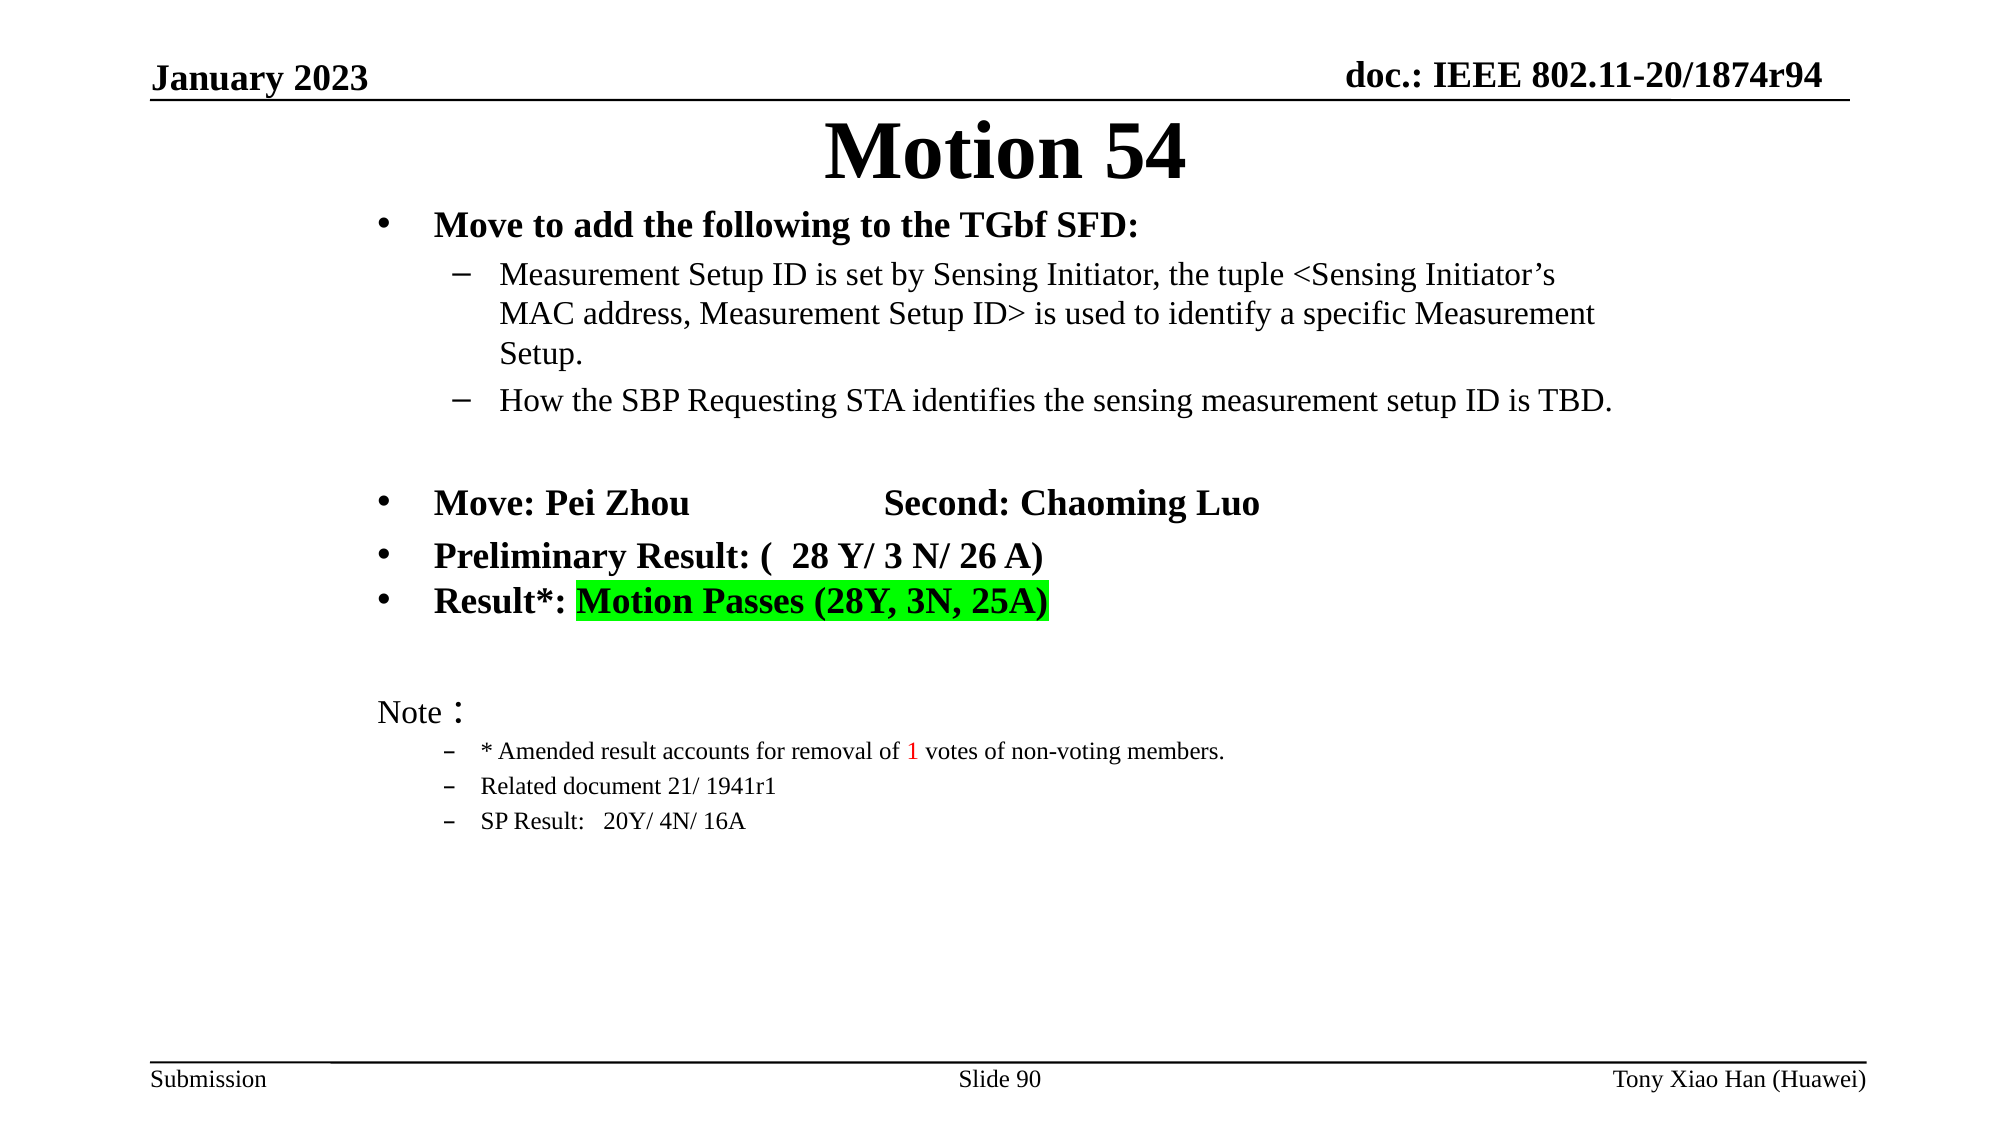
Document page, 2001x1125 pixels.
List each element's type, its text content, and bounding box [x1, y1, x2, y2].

text_box Move to add the following to the TGbf SFD: Measurement Setup ID is set by Sensing Initiator, the tuple <Sensing Initiator’s MAC address, Measurement Setup ID> is used to identify a specific Measurement Setup. How the SBP Requesting STA identifies the sensing measurement setup ID is TBD. Move: Pei Zhou Second: Chaoming Luo Preliminary Result: ( 28 Y/ 3 N/ 26 A) Result*: Motion Passes (28Y, 3N, 25A) Note： * Amended result accounts for removal of 1 votes of non-voting members. Related document 21/ 1941r1 SP Result: 20Y/ 4N/ 16A [362, 162, 1638, 850]
text_box Motion 54 [368, 87, 1644, 225]
